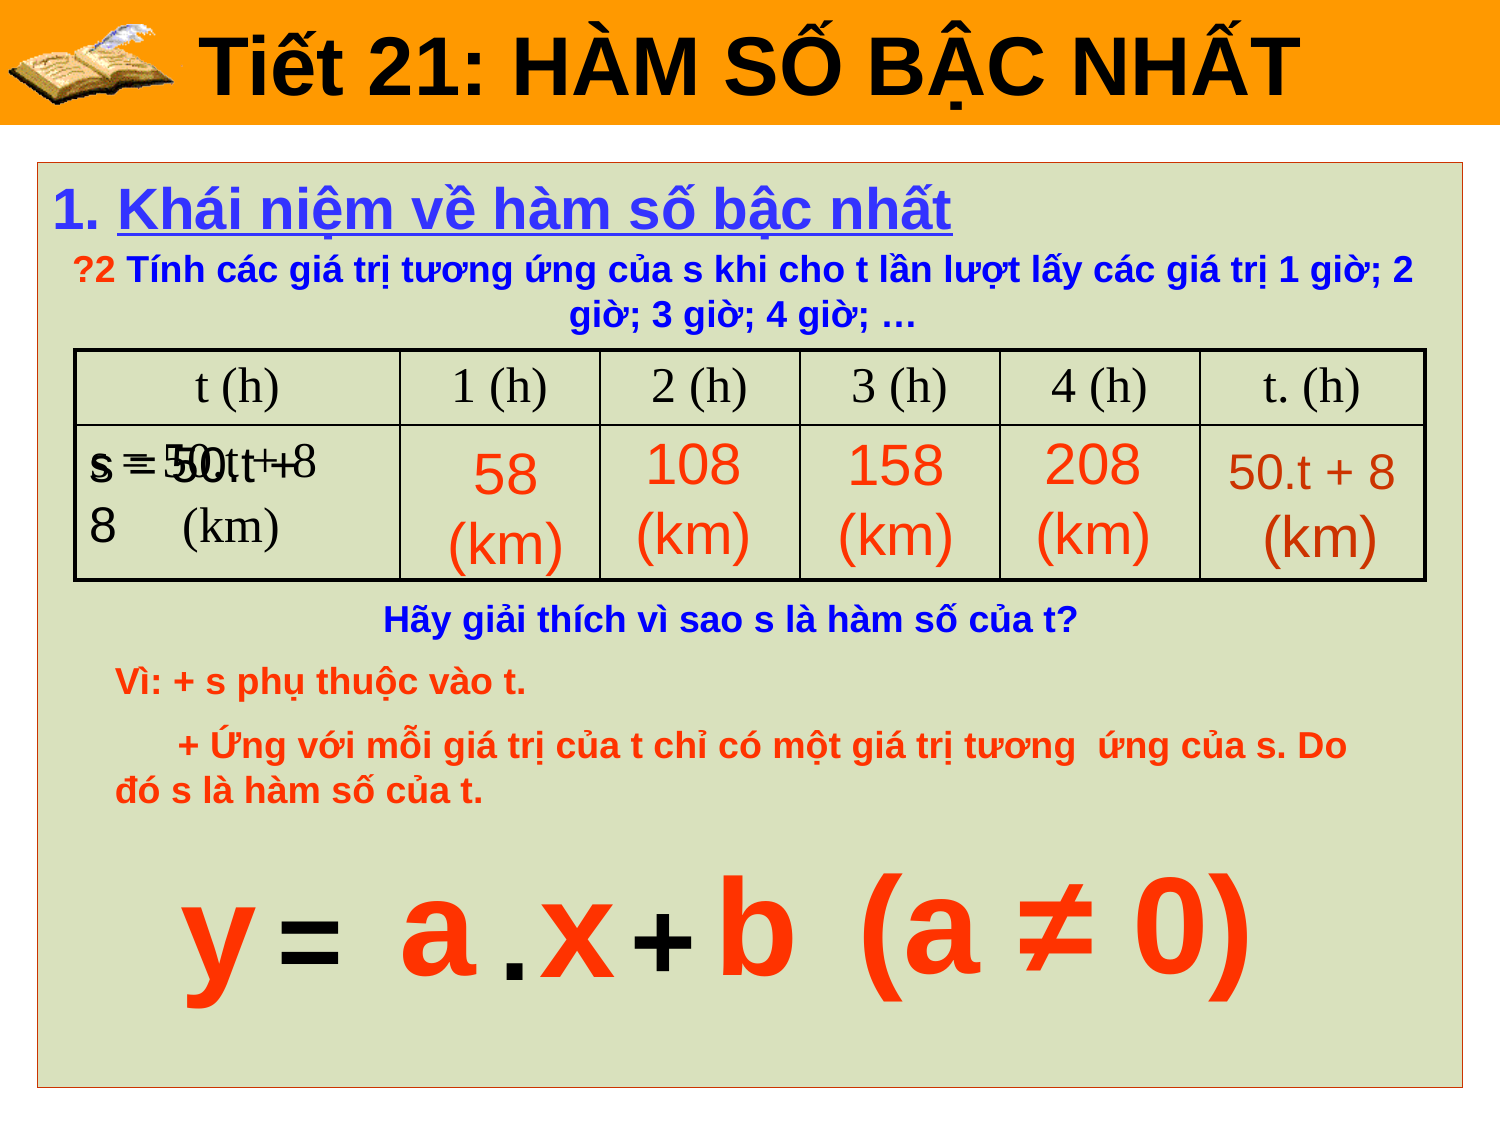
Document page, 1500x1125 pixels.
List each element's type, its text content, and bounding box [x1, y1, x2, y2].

text_box b [699, 839, 813, 1002]
text_box [37, 250, 1463, 1088]
picture [0, 24, 213, 138]
table_header 4 (h) [1001, 352, 1199, 424]
table_header t (h) [77, 352, 399, 424]
text_box 1. Khái niệm về hàm số bậc nhất [37, 162, 1463, 250]
text_box s = 50.t + 8 [75, 424, 338, 560]
text_box y [162, 843, 275, 1007]
text_box 208 (km) [1012, 429, 1175, 563]
text_box (a ≠ 0) [824, 837, 1288, 1000]
table_header 1 (h) [401, 352, 599, 424]
table_cell [401, 426, 599, 578]
text_box 158 (km) [815, 437, 978, 558]
text_box s = 50.t + 8 [149, 860, 825, 1011]
text_box a [375, 839, 500, 1002]
text_box 50.t + 8 (km) [1212, 437, 1413, 571]
table_cell [1201, 426, 1423, 578]
text_box 58 (km) [424, 437, 588, 575]
text_box x [524, 841, 611, 1005]
table_header t. (h) [1201, 352, 1423, 424]
text_box ?2 Tính các giá trị tương ứng của s khi cho t lần lượt lấy các giá trị 1 giờ; 2 giờ; 3 giờ; 4 giờ; … [50, 237, 1438, 406]
table_cell [1001, 426, 1199, 578]
text_box Hãy giải thích vì sao s là hàm số của t? [75, 587, 1388, 648]
table_header 3 (h) [801, 352, 999, 424]
table_cell [601, 426, 799, 578]
text_box 108 (km) [612, 429, 775, 563]
table_header 2 (h) [601, 352, 799, 424]
table_cell s = 50.t + 8 (km) [77, 426, 399, 578]
table_cell [801, 426, 999, 578]
text_box Tiết 21: HÀM SỐ BẬC NHẤT [0, 0, 1500, 125]
text_box Vì: + s phụ thuộc vào t. + Ứng với mỗi giá trị của t chỉ có một giá trị tương ứng của s. Do đó s là hàm số của t. [99, 649, 1400, 819]
